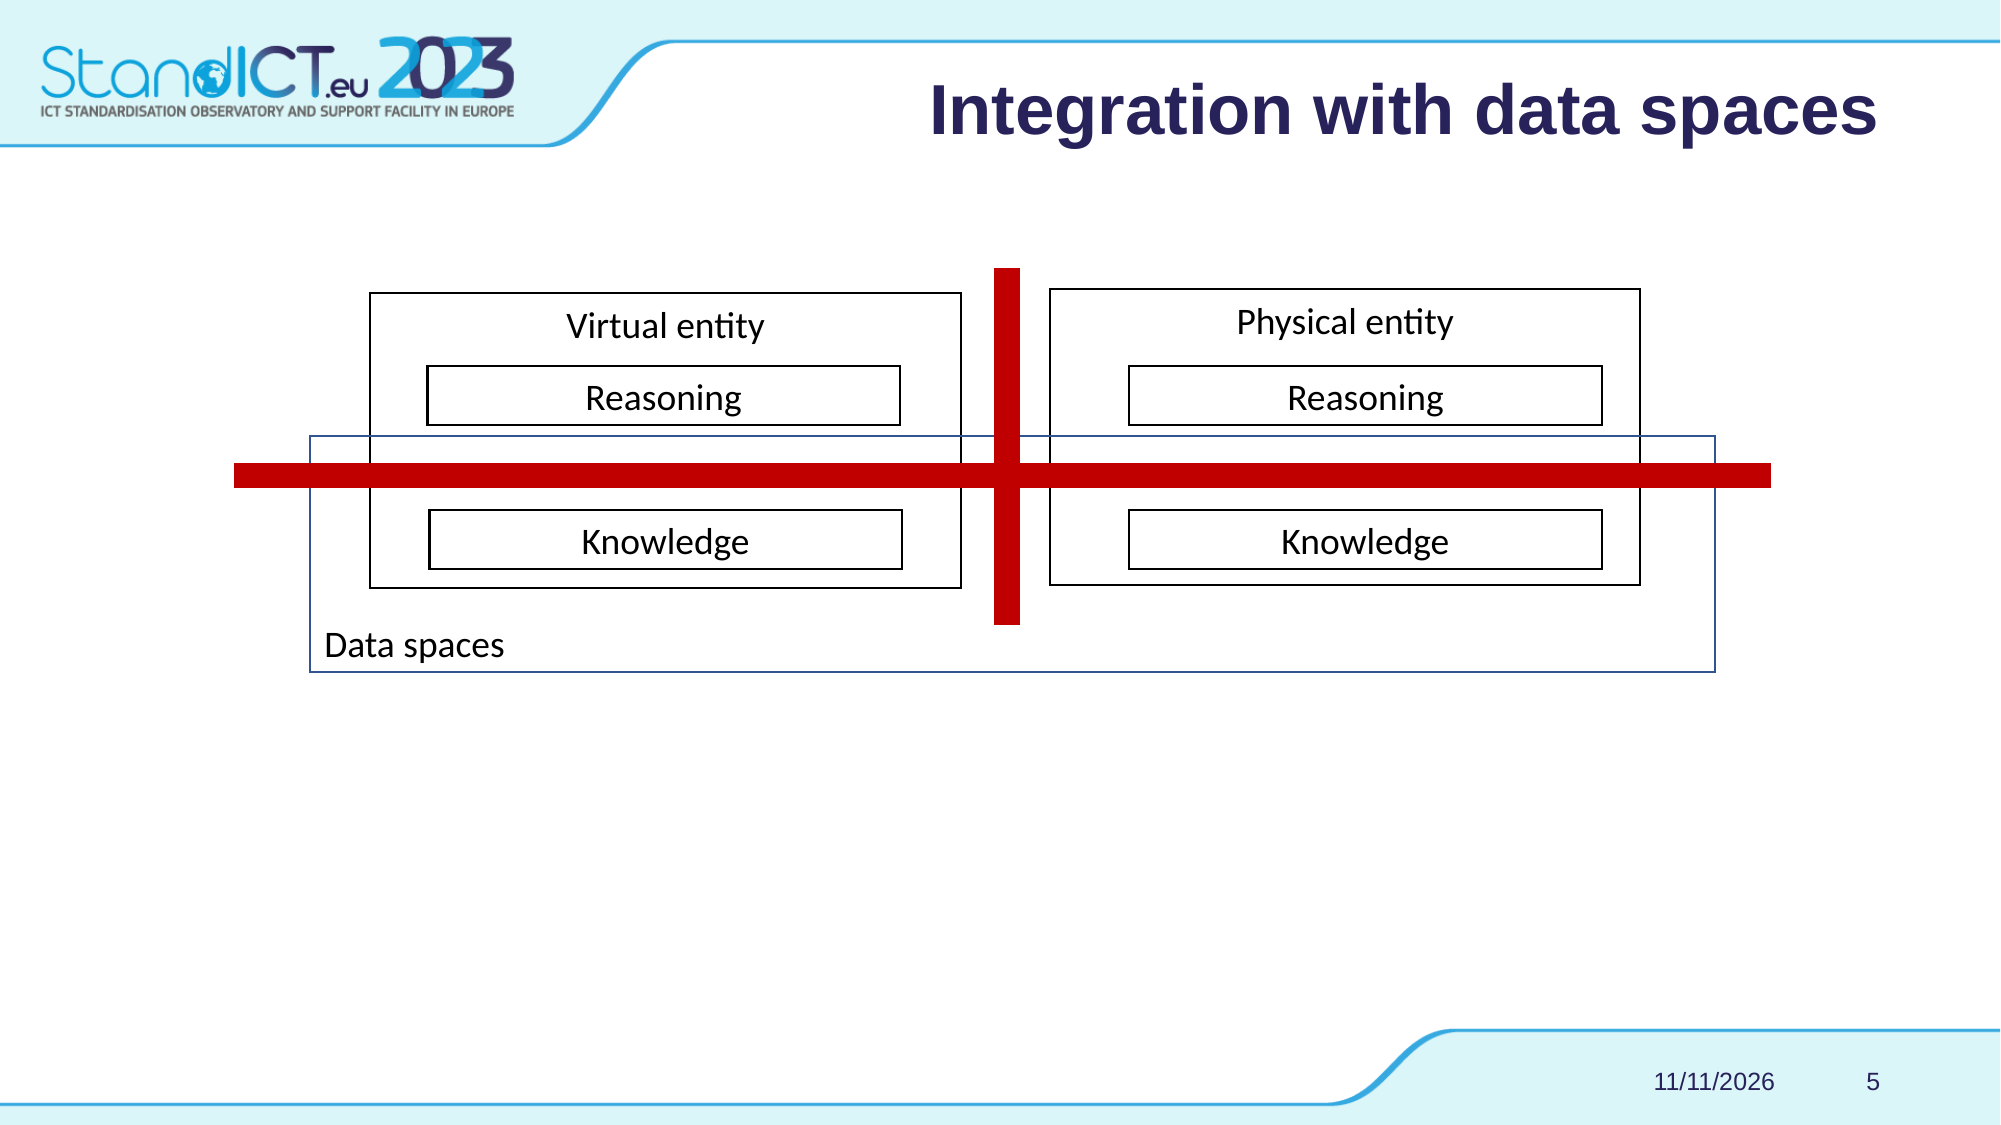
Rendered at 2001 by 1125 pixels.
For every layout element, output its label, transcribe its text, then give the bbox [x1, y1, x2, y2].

text_box Reasoning [1128, 365, 1603, 426]
text_box Data spaces [309, 435, 994, 463]
text_box [994, 268, 1020, 463]
title Integration with data spaces [686, 61, 1896, 162]
text_box Data spaces [309, 488, 1716, 673]
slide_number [1571, 1050, 1790, 1111]
slide_number 5 [1790, 1050, 1896, 1111]
text_box Virtual entity [369, 292, 962, 435]
text_box [994, 488, 1020, 625]
text_box Data spaces [1020, 435, 1716, 463]
text_box Physical entity [1049, 288, 1641, 435]
text_box [234, 463, 1771, 488]
picture [0, 0, 2001, 1125]
text_box Reasoning [426, 365, 901, 426]
